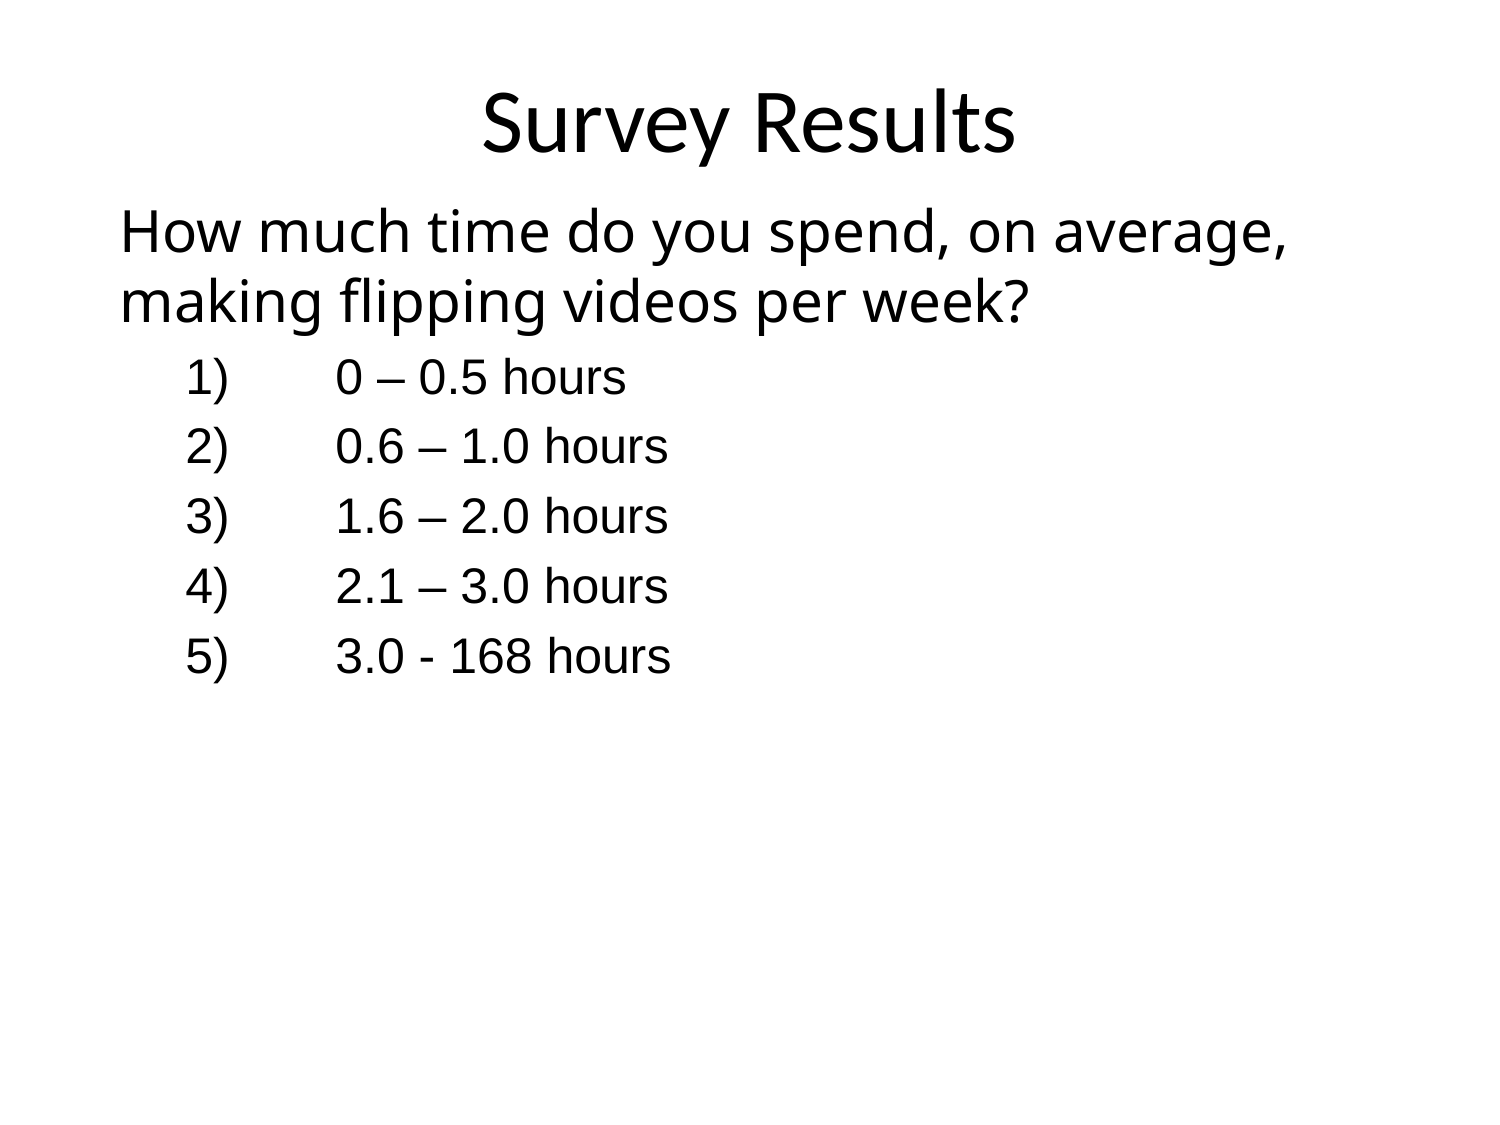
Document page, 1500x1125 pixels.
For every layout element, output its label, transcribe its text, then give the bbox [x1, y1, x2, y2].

title Survey Results [75, 45, 1425, 186]
list How much time do you spend, on average, making flipping videos per week? 1) 0 – 0.5 hours 2) 0.6 – 1.0 hours 3) 1.6 – 2.0 hours 4) 2.1 – 3.0 hours 5) 3.0 - 168 hours [104, 186, 1425, 930]
